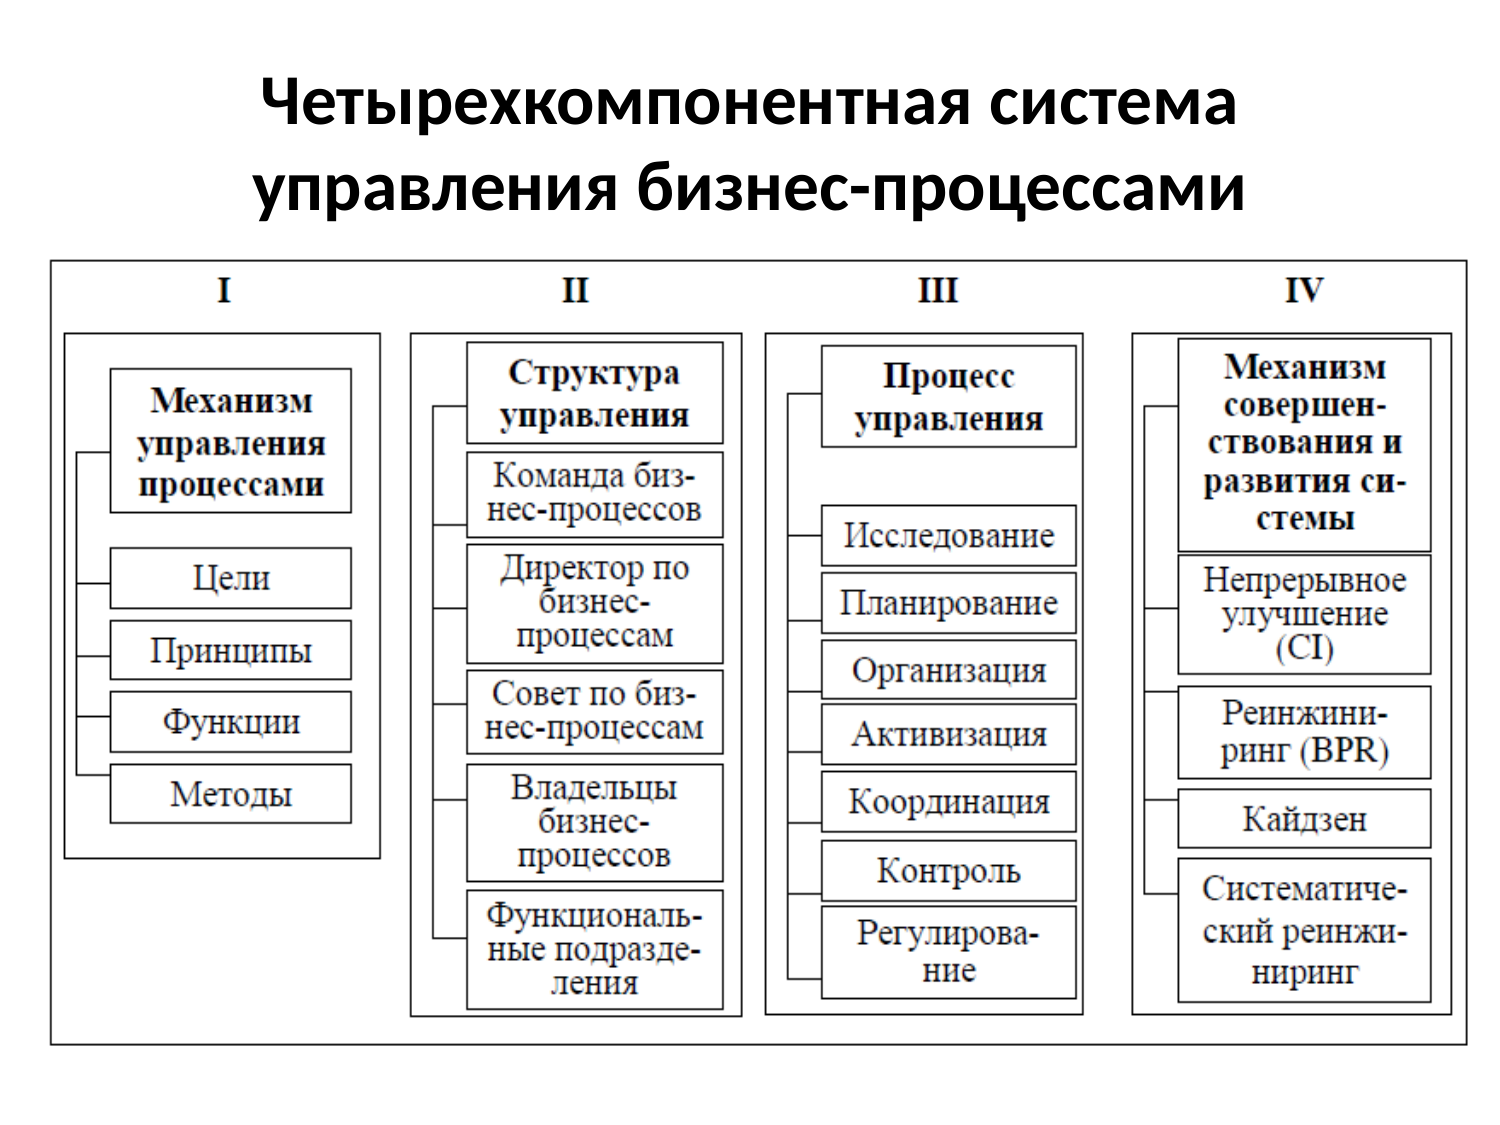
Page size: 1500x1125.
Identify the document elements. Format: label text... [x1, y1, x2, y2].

picture [34, 245, 1500, 1067]
title Четырехкомпонентная система управления бизнес-процессами [75, 45, 1425, 233]
